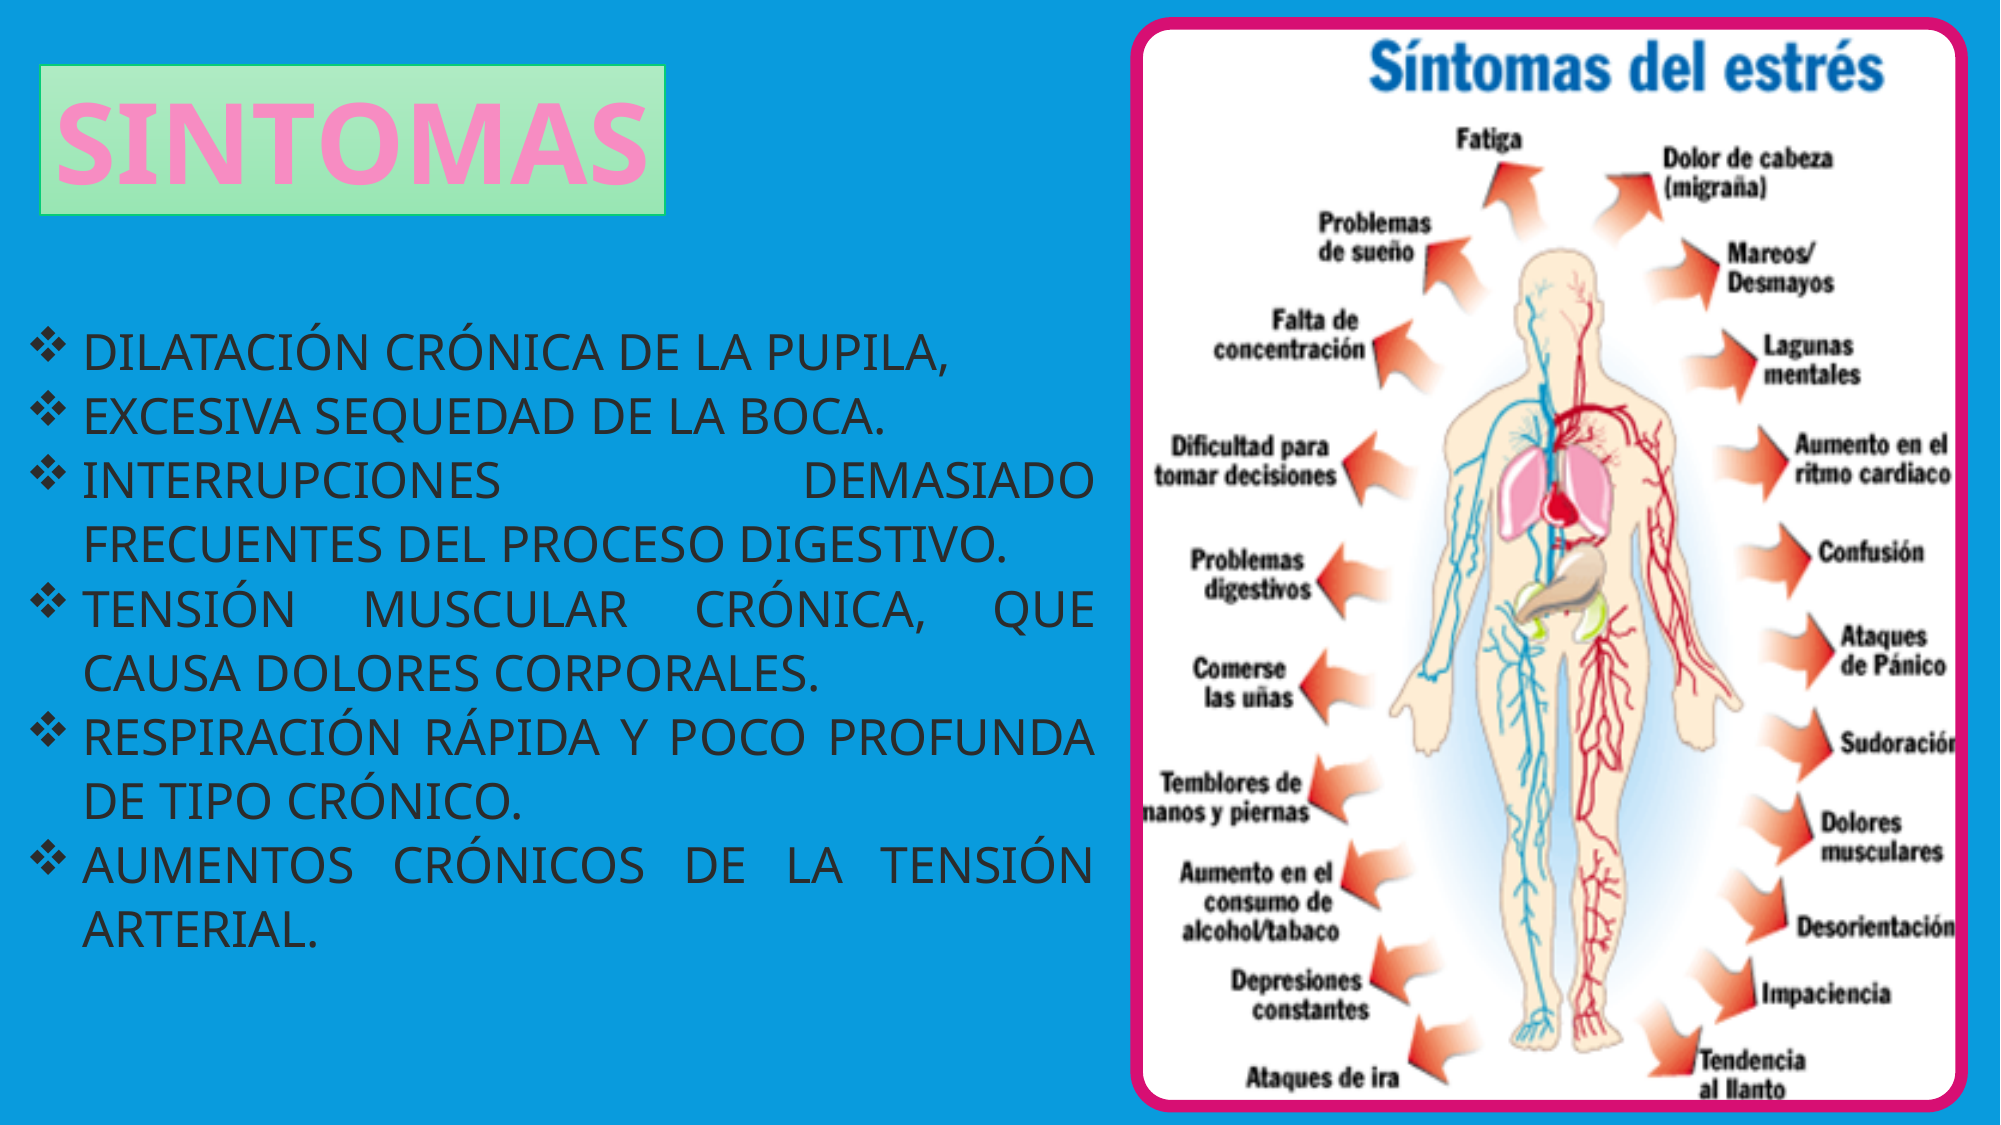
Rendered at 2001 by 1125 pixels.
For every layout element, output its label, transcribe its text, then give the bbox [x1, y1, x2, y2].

text_box SINTOMAS [39, 64, 666, 216]
picture [1136, 23, 1962, 1107]
text_box DILATACIÓN CRÓNICA DE LA PUPILA, EXCESIVA SEQUEDAD DE LA BOCA. INTERRUPCIONES DEMASIADO FRECUENTES DEL PROCESO DIGESTIVO. TENSIÓN MUSCULAR CRÓNICA, QUE CAUSA DOLORES CORPORALES. RESPIRACIÓN RÁPIDA Y POCO PROFUNDA DE TIPO CRÓNICO. AUMENTOS CRÓNICOS DE LA TENSIÓN ARTERIAL. [11, 308, 1111, 966]
